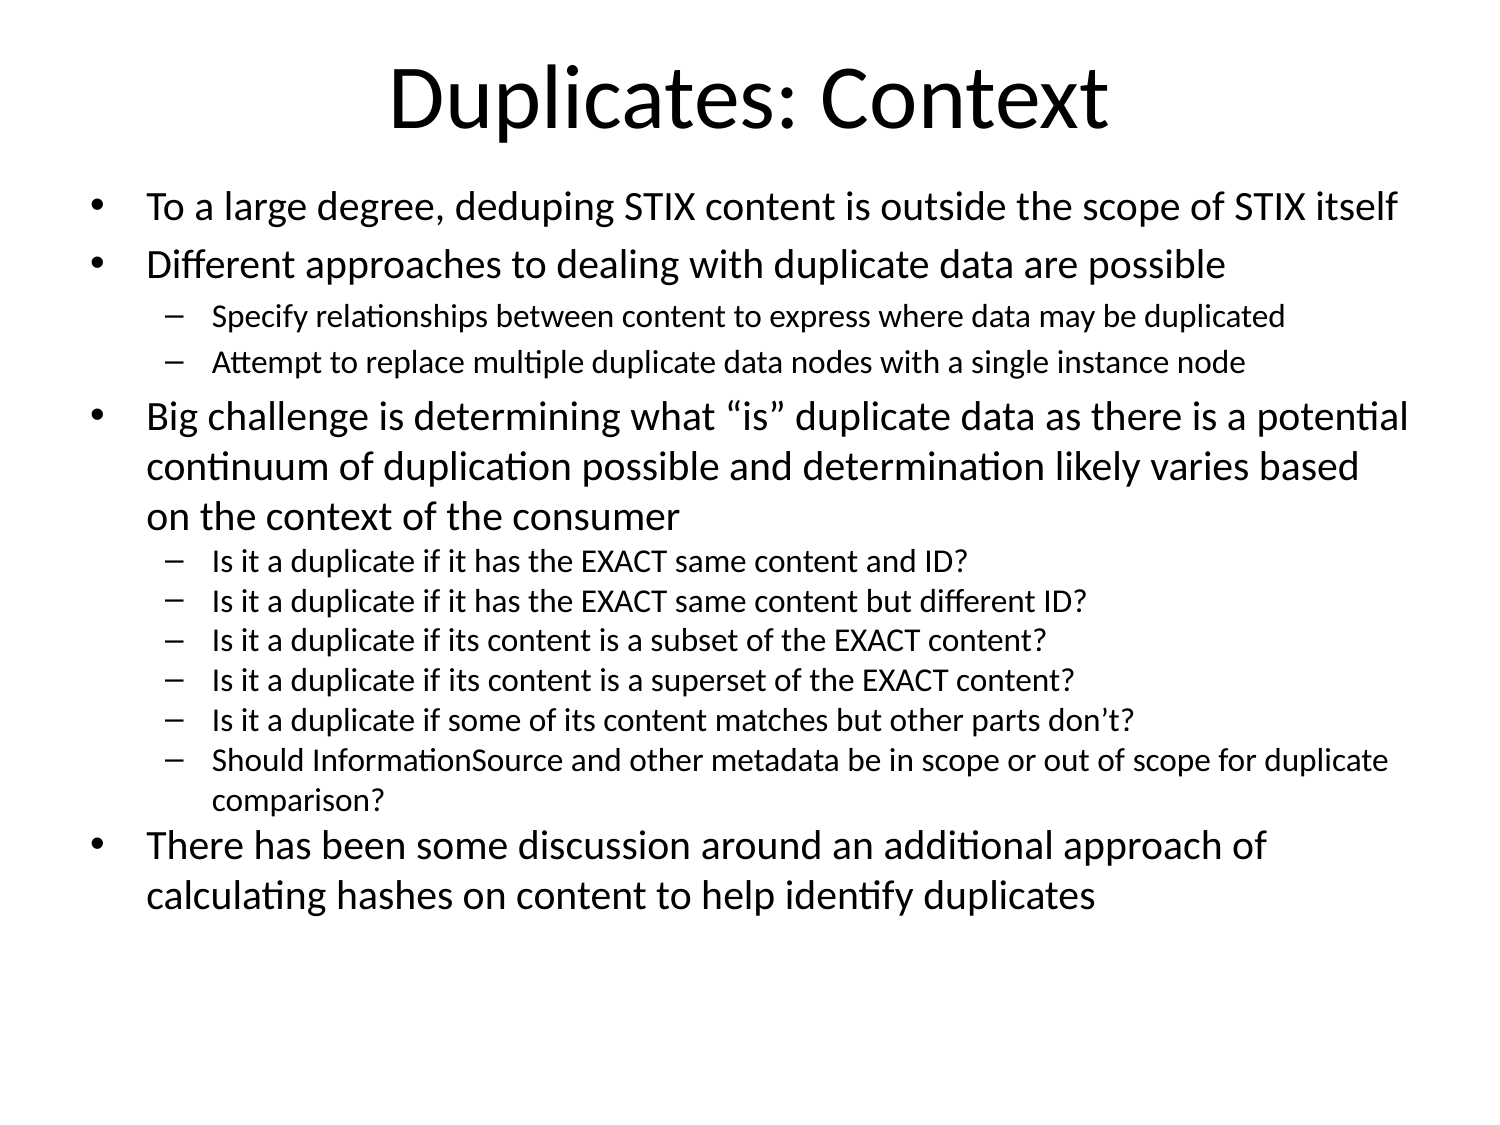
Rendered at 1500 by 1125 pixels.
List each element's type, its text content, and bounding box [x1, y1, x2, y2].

list To a large degree, deduping STIX content is outside the scope of STIX itself Different approaches to dealing with duplicate data are possible Specify relationships between content to express where data may be duplicated Attempt to replace multiple duplicate data nodes with a single instance node Big challenge is determining what “is” duplicate data as there is a potential continuum of duplication possible and determination likely varies based on the context of the consumer Is it a duplicate if it has the EXACT same content and ID? Is it a duplicate if it has the EXACT same content but different ID? Is it a duplicate if its content is a subset of the EXACT content? Is it a duplicate if its content is a superset of the EXACT content? Is it a duplicate if some of its content matches but other parts don’t? Should InformationSource and other metadata be in scope or out of scope for duplicate comparison? There has been some discussion around an additional approach of calculating hashes on content to help identify duplicates [75, 171, 1425, 1096]
title Duplicates: Context [75, 27, 1425, 156]
